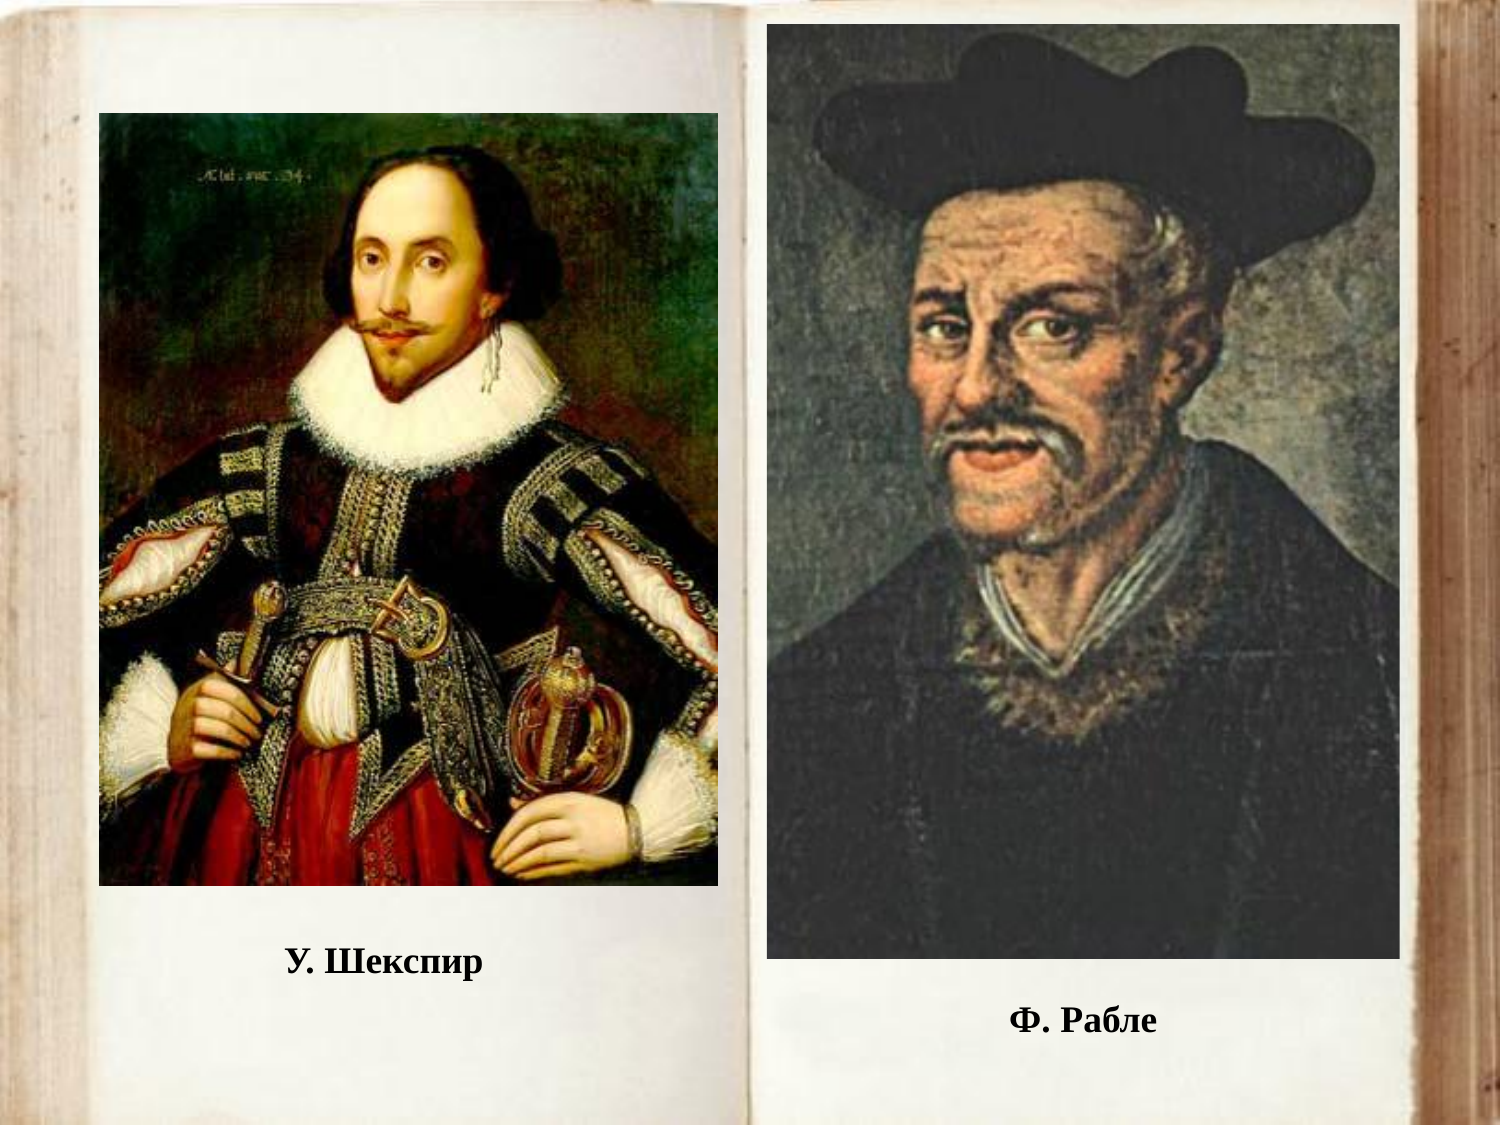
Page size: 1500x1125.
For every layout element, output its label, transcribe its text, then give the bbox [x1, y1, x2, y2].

picture [0, 0, 1500, 1125]
text_box У. Шекспир [123, 905, 644, 1012]
text_box Ф. Рабле [823, 967, 1344, 1071]
